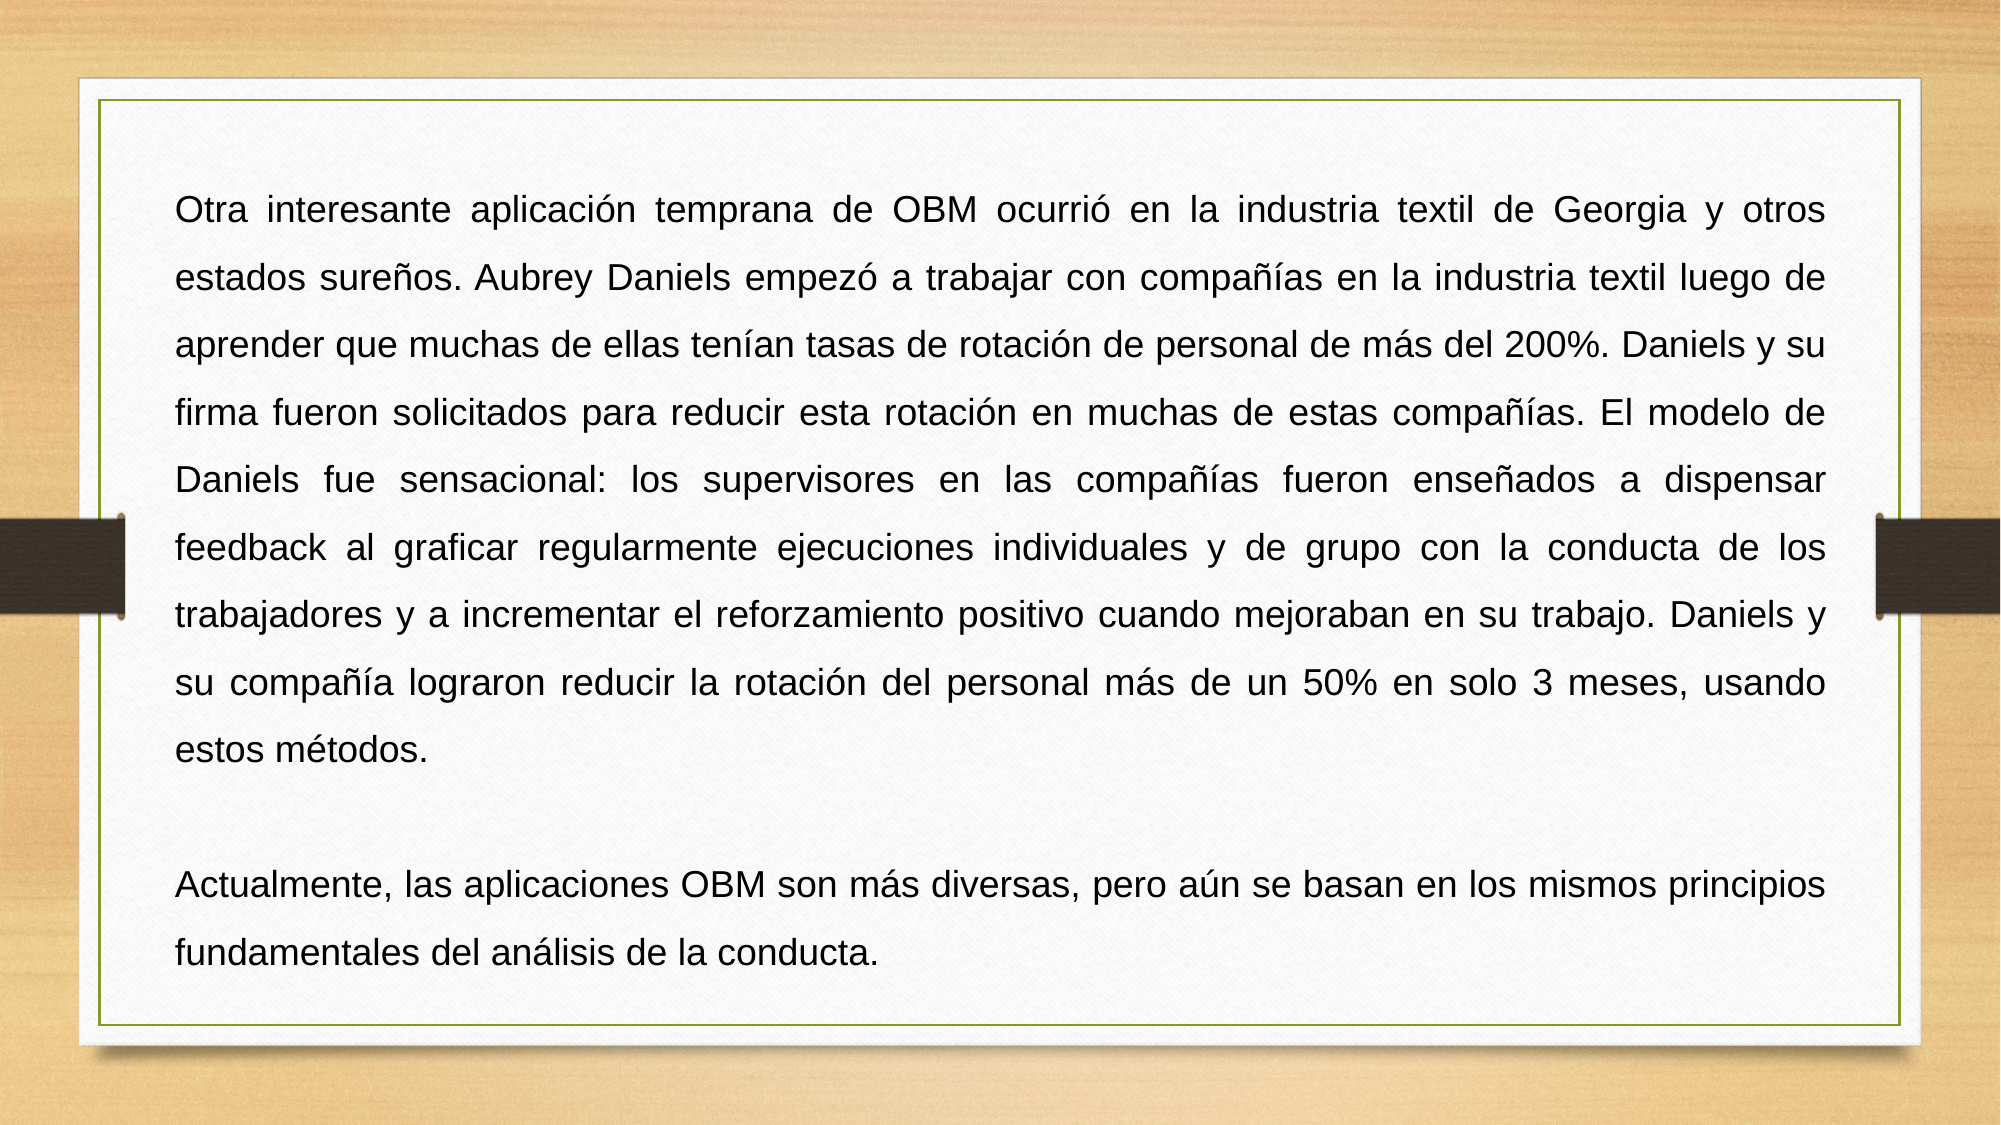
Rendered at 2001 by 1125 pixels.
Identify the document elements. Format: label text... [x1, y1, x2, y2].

text_box Otra interesante aplicación temprana de OBM ocurrió en la industria textil de Georgia y otros estados sureños. Aubrey Daniels empezó a trabajar con compañías en la industria textil luego de aprender que muchas de ellas tenían tasas de rotación de personal de más del 200%. Daniels y su firma fueron solicitados para reducir esta rotación en muchas de estas compañías. El modelo de Daniels fue sensacional: los supervisores en las compañías fueron enseñados a dispensar feedback al graficar regularmente ejecuciones individuales y de grupo con la conducta de los trabajadores y a incrementar el reforzamiento positivo cuando mejoraban en su trabajo. Daniels y su compañía lograron reducir la rotación del personal más de un 50% en solo 3 meses, usando estos métodos. Actualmente, las aplicaciones OBM son más diversas, pero aún se basan en los mismos principios fundamentales del análisis de la conducta. [160, 155, 1842, 980]
picture [0, 0, 2001, 1125]
